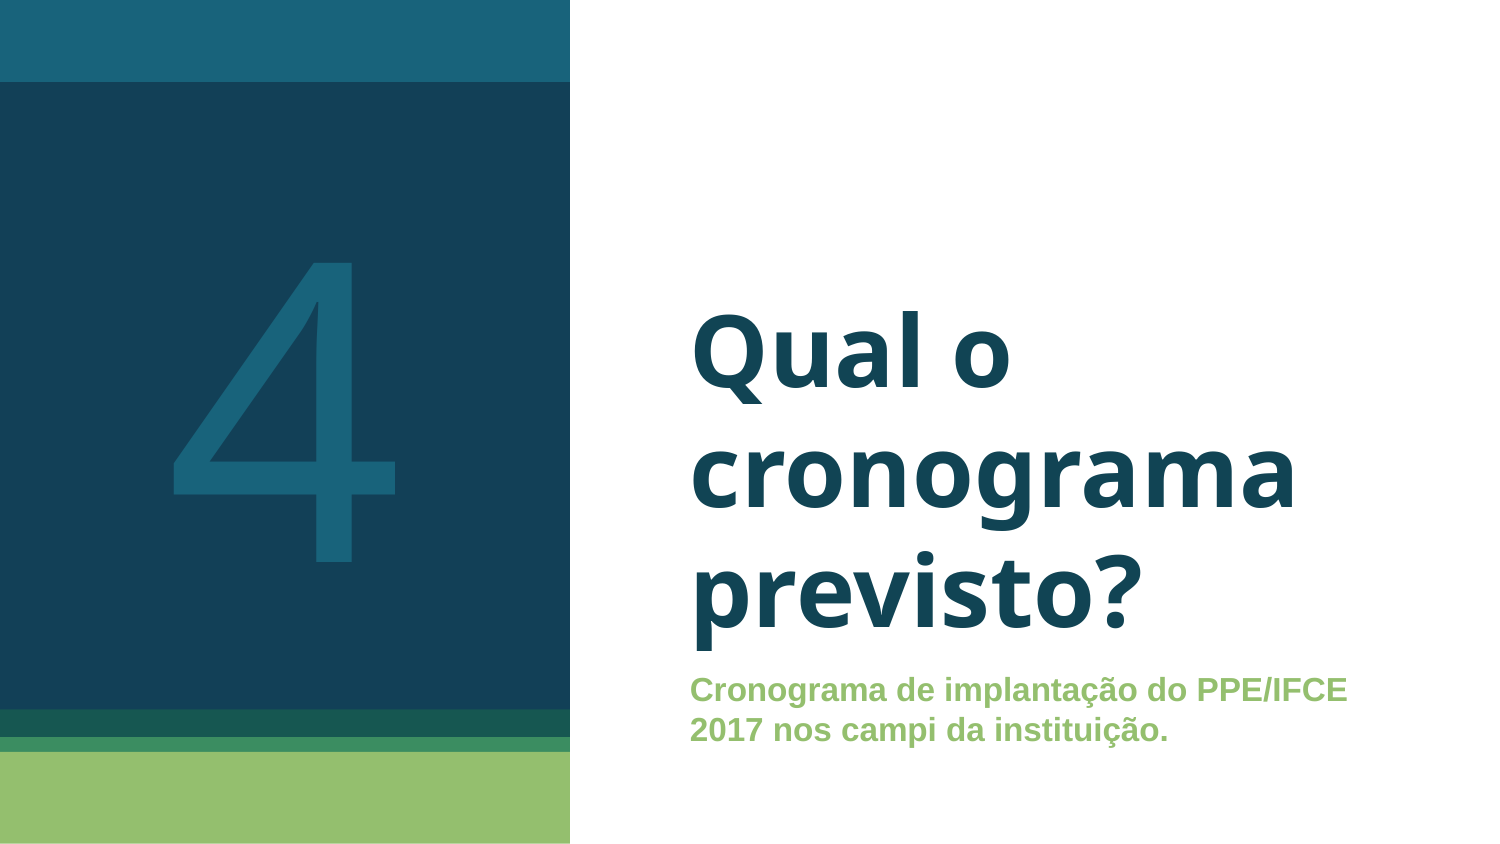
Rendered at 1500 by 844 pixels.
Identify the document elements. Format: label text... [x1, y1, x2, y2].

text_box 4 [0, 82, 570, 709]
subtitle Cronograma de implantação do PPE/IFCE 2017 nos campi da instituição. [674, 653, 1414, 803]
title Qual o cronograma previsto? [674, 472, 1414, 653]
